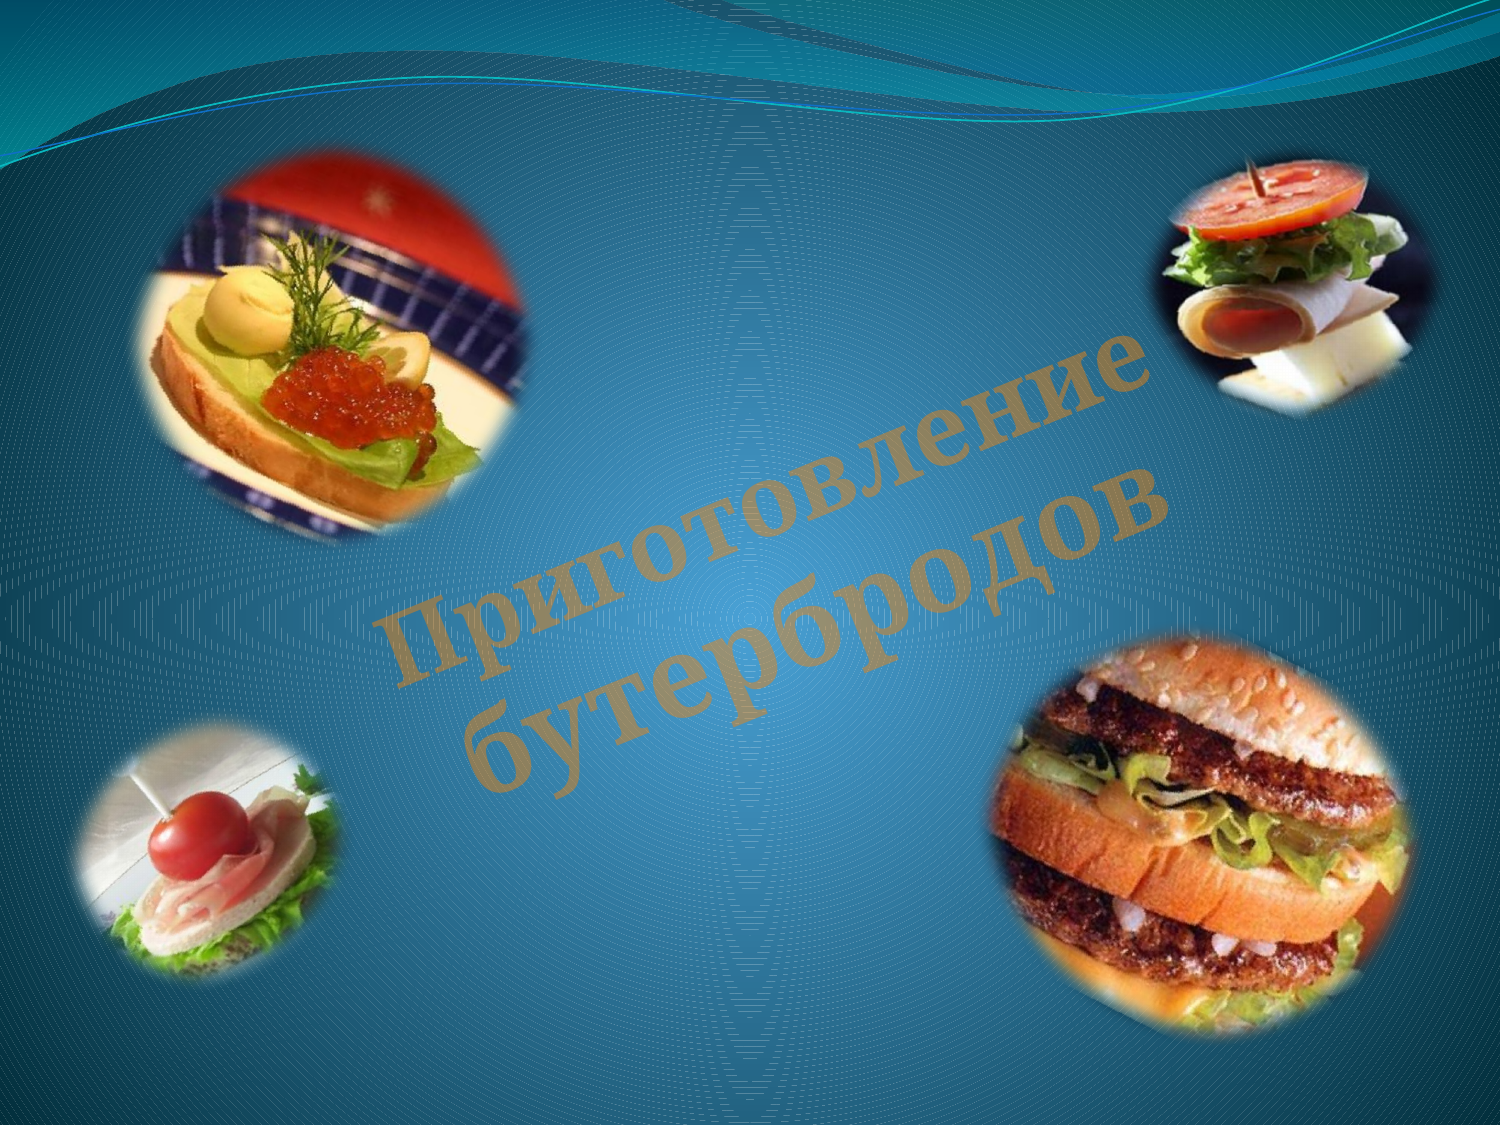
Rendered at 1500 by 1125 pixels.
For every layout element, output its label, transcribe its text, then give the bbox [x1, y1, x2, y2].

picture [53, 707, 363, 992]
picture [120, 132, 545, 557]
picture [1132, 137, 1456, 428]
text_box Приготовление бутербродов [314, 262, 1258, 859]
picture [968, 622, 1432, 1047]
